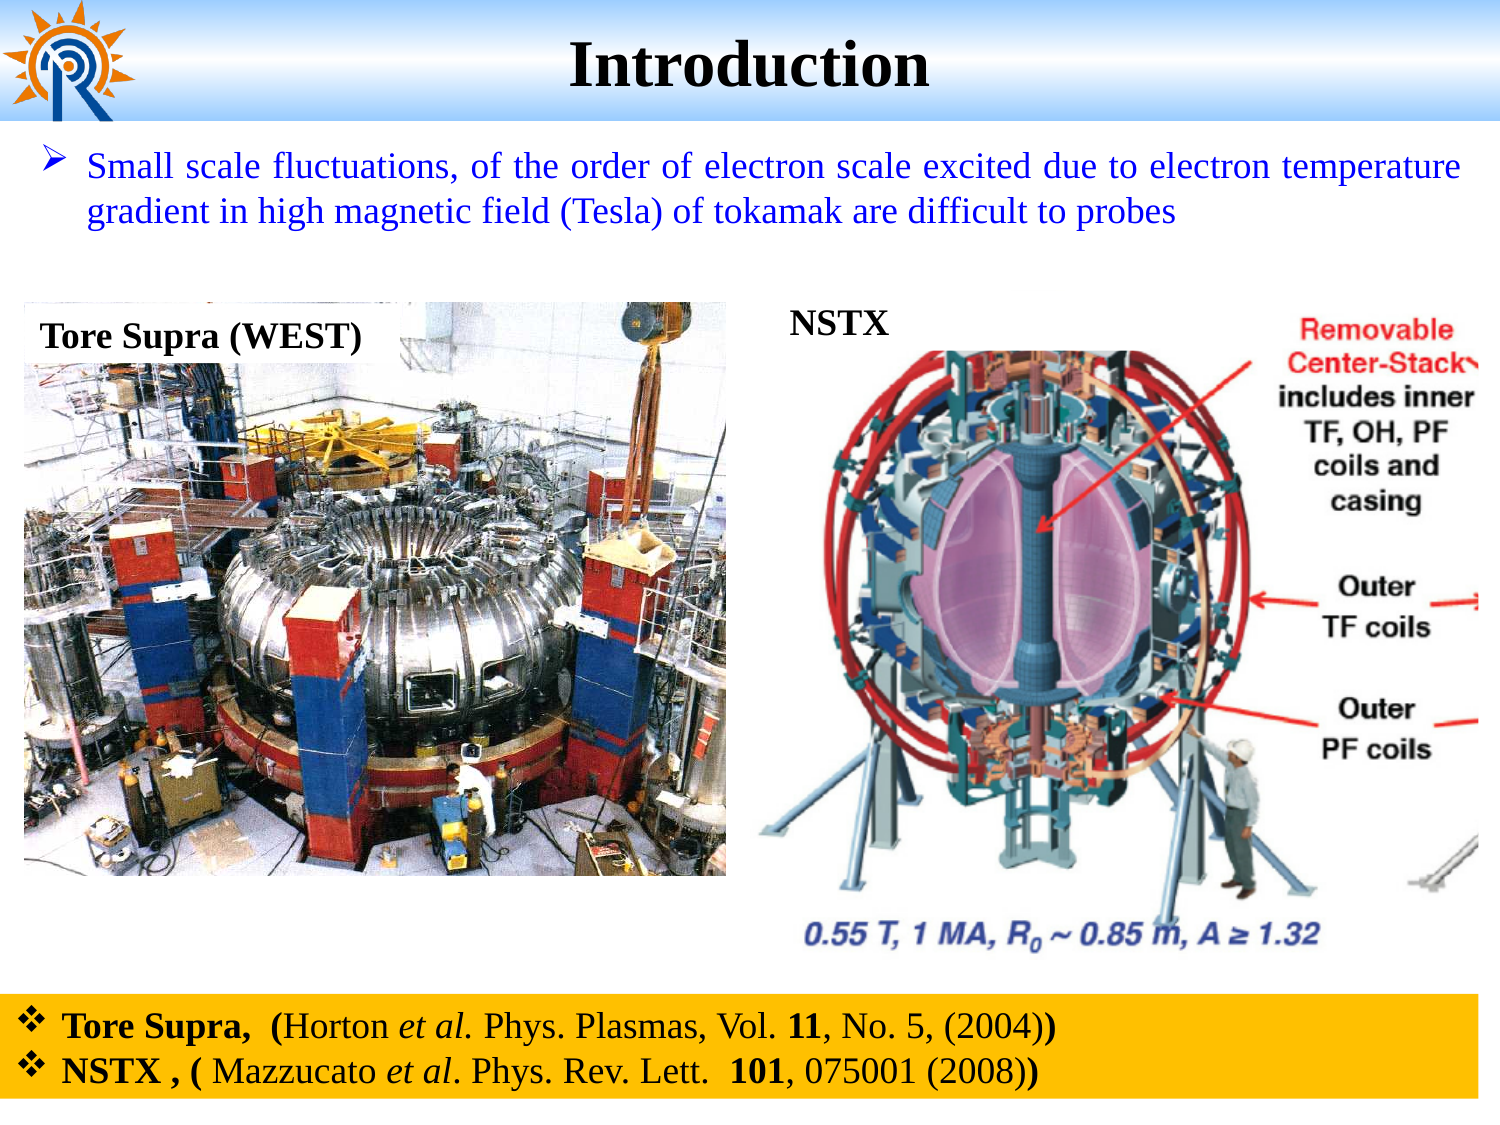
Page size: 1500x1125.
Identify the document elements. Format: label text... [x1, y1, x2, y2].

picture [0, 0, 138, 124]
picture [24, 302, 727, 877]
picture [749, 290, 1479, 976]
text_box Introduction [138, 0, 1500, 121]
slide_number 5 [1074, 1099, 1425, 1103]
text_box Tore Supra, (Horton et al. Phys. Plasmas, Vol. 11, No. 5, (2004)) NSTX , ( Mazzucato et al. Phys. Rev. Lett. 101, 075001 (2008)) [0, 993, 1479, 1099]
